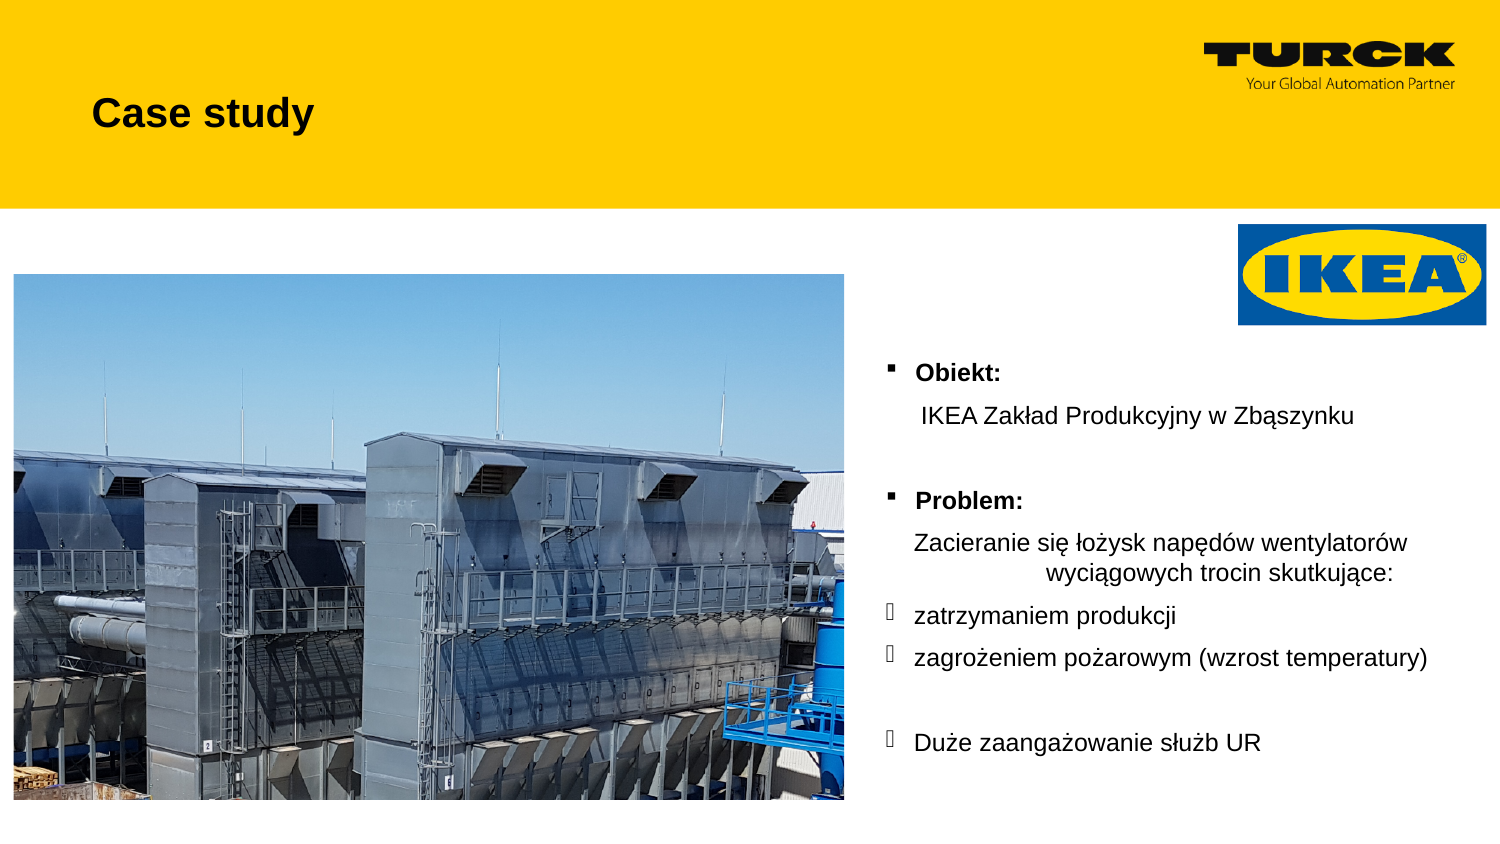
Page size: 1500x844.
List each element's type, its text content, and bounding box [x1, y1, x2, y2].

text_box Obiekt: IKEA Zakład Produkcyjny w Zbąszynku Problem: Zacieranie się łożysk napędów wentylatorów wyciągowych trocin skutkujące: zatrzymaniem produkcji zagrożeniem pożarowym (wzrost temperatury) Duże zaangażowanie służb UR [885, 356, 1459, 800]
picture [13, 274, 845, 800]
picture [1235, 222, 1487, 326]
text_box Case study [91, 80, 1117, 149]
text_box [0, 96, 1500, 210]
picture [1204, 41, 1455, 89]
